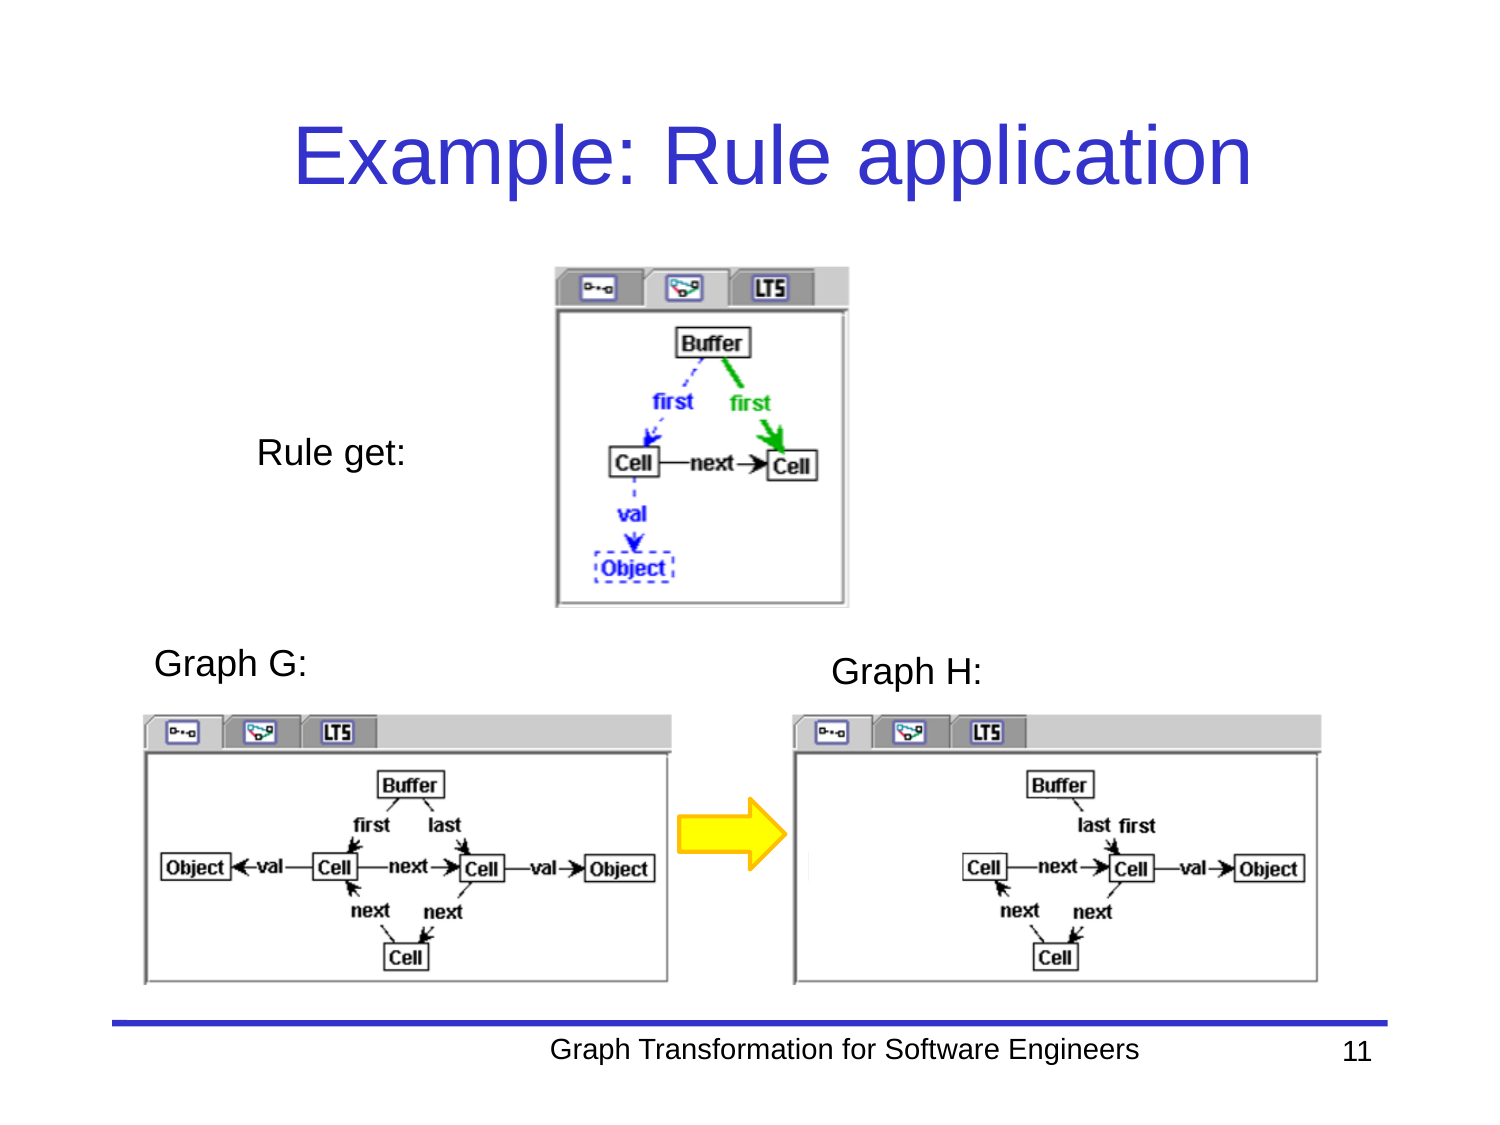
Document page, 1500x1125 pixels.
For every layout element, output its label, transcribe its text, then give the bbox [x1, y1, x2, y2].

text_box Graph G: [139, 631, 323, 692]
text_box Graph H: [816, 639, 998, 700]
picture [785, 703, 1330, 1002]
picture [135, 703, 680, 1002]
slide_number 11 [1074, 1025, 1388, 1100]
text_box [684, 796, 780, 872]
picture [532, 244, 887, 609]
text_box Rule get: [241, 420, 422, 481]
footer Graph Transformation for Software Engineers [407, 1023, 1283, 1099]
title Example: Rule application [135, 57, 1411, 246]
